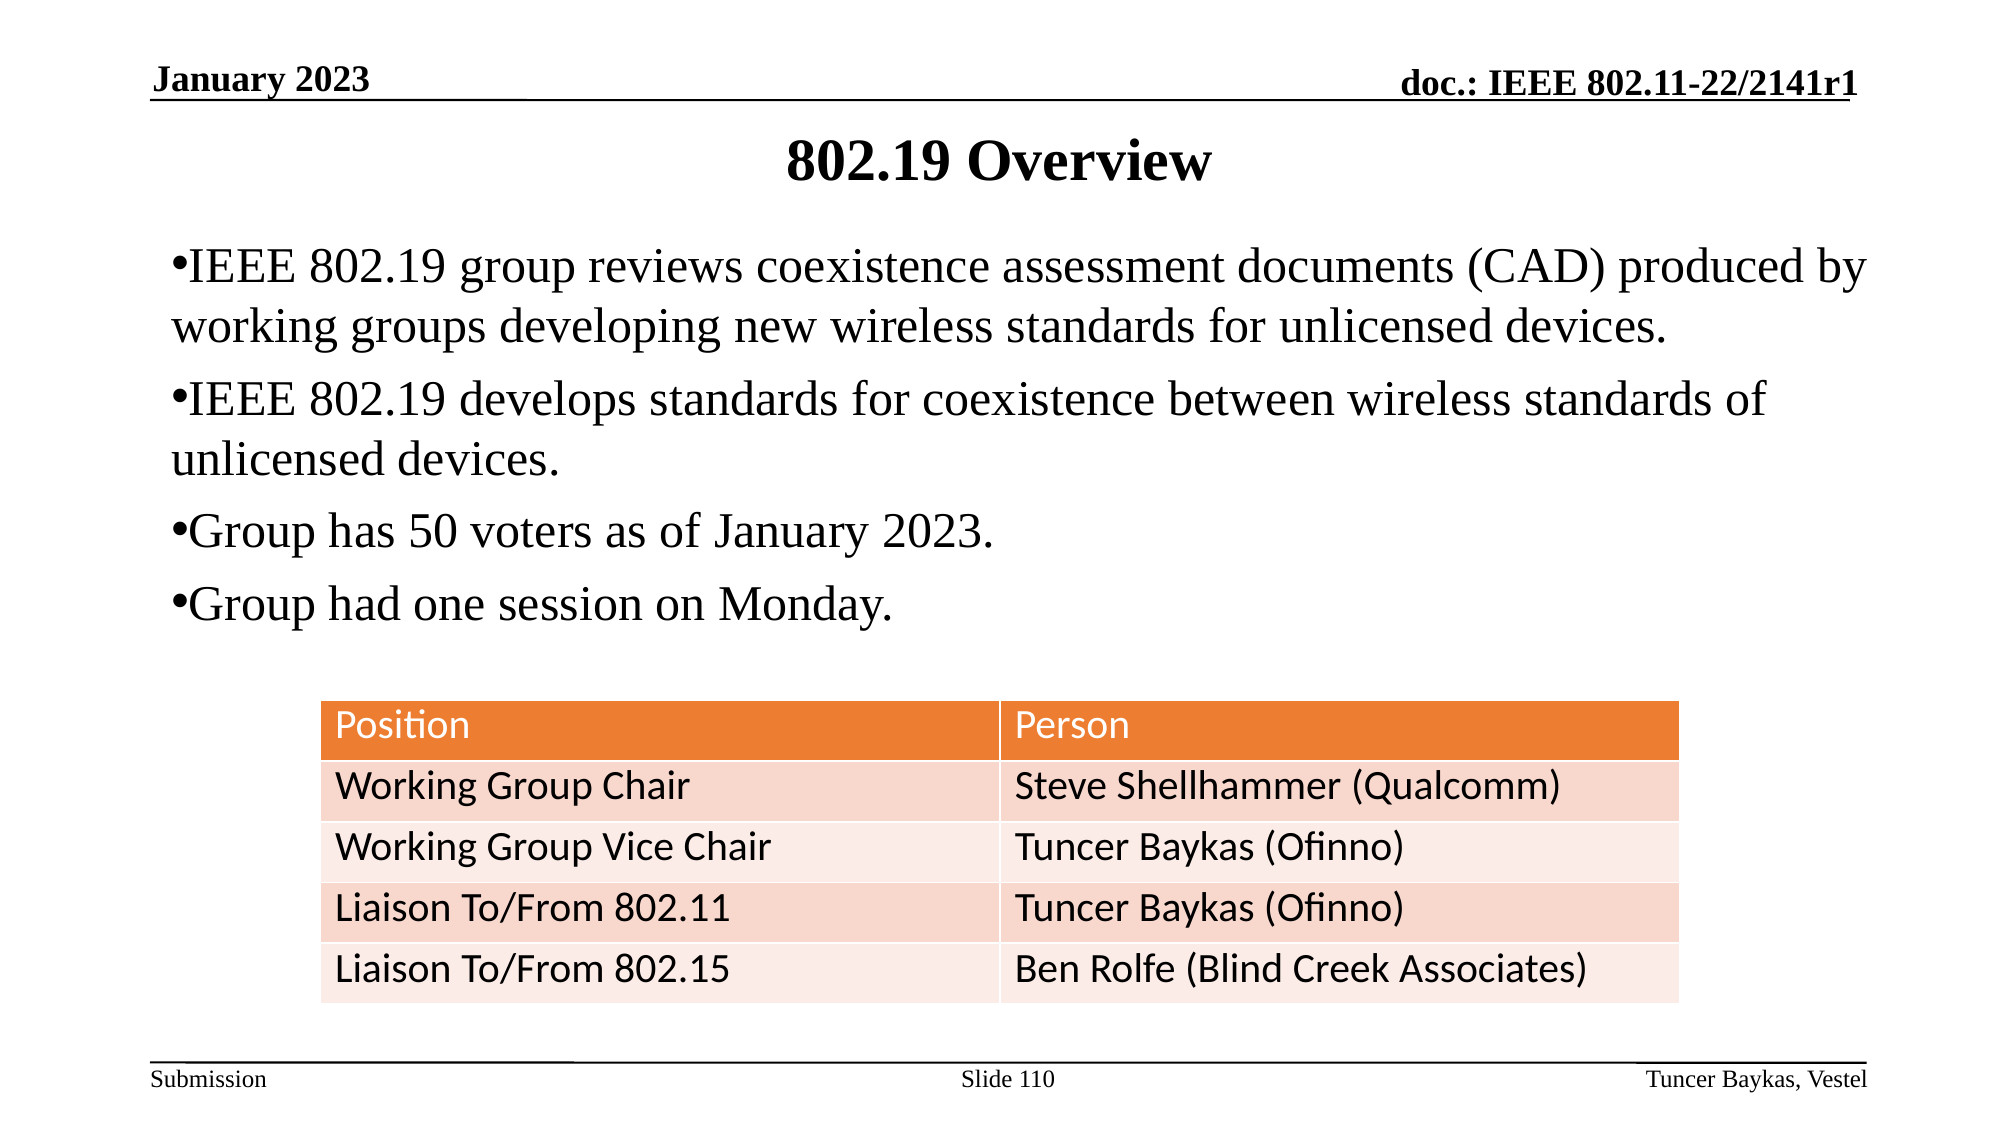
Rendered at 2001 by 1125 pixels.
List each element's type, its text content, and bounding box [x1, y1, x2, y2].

table_cell Liaison To/From 802.11 [321, 883, 999, 942]
table_header Person [1001, 701, 1679, 760]
table_cell Ben Rolfe (Blind Creek Associates) [1001, 944, 1679, 1003]
slide_number Slide 110 [950, 1061, 1067, 1123]
table_cell Liaison To/From 802.15 [321, 944, 999, 1003]
list IEEE 802.19 group reviews coexistence assessment documents (CAD) produced by working groups developing new wireless standards for unlicensed devices. IEEE 802.19 develops standards for coexistence between wireless standards of unlicensed devices. Group has 50 voters as of January 2023. Group had one session on Monday. [155, 224, 1919, 901]
table_cell Tuncer Baykas (Ofinno) [1001, 883, 1679, 942]
table_cell Steve Shellhammer (Qualcomm) [1001, 762, 1679, 821]
table_header Position [321, 701, 999, 760]
footer Tuncer Baykas, Vestel [1171, 1061, 1869, 1093]
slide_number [152, 54, 563, 100]
table_cell Tuncer Baykas (Ofinno) [1001, 823, 1679, 882]
title 802.19 Overview [149, 112, 1850, 201]
table_cell Working Group Vice Chair [321, 823, 999, 882]
table_cell Working Group Chair [321, 762, 999, 821]
